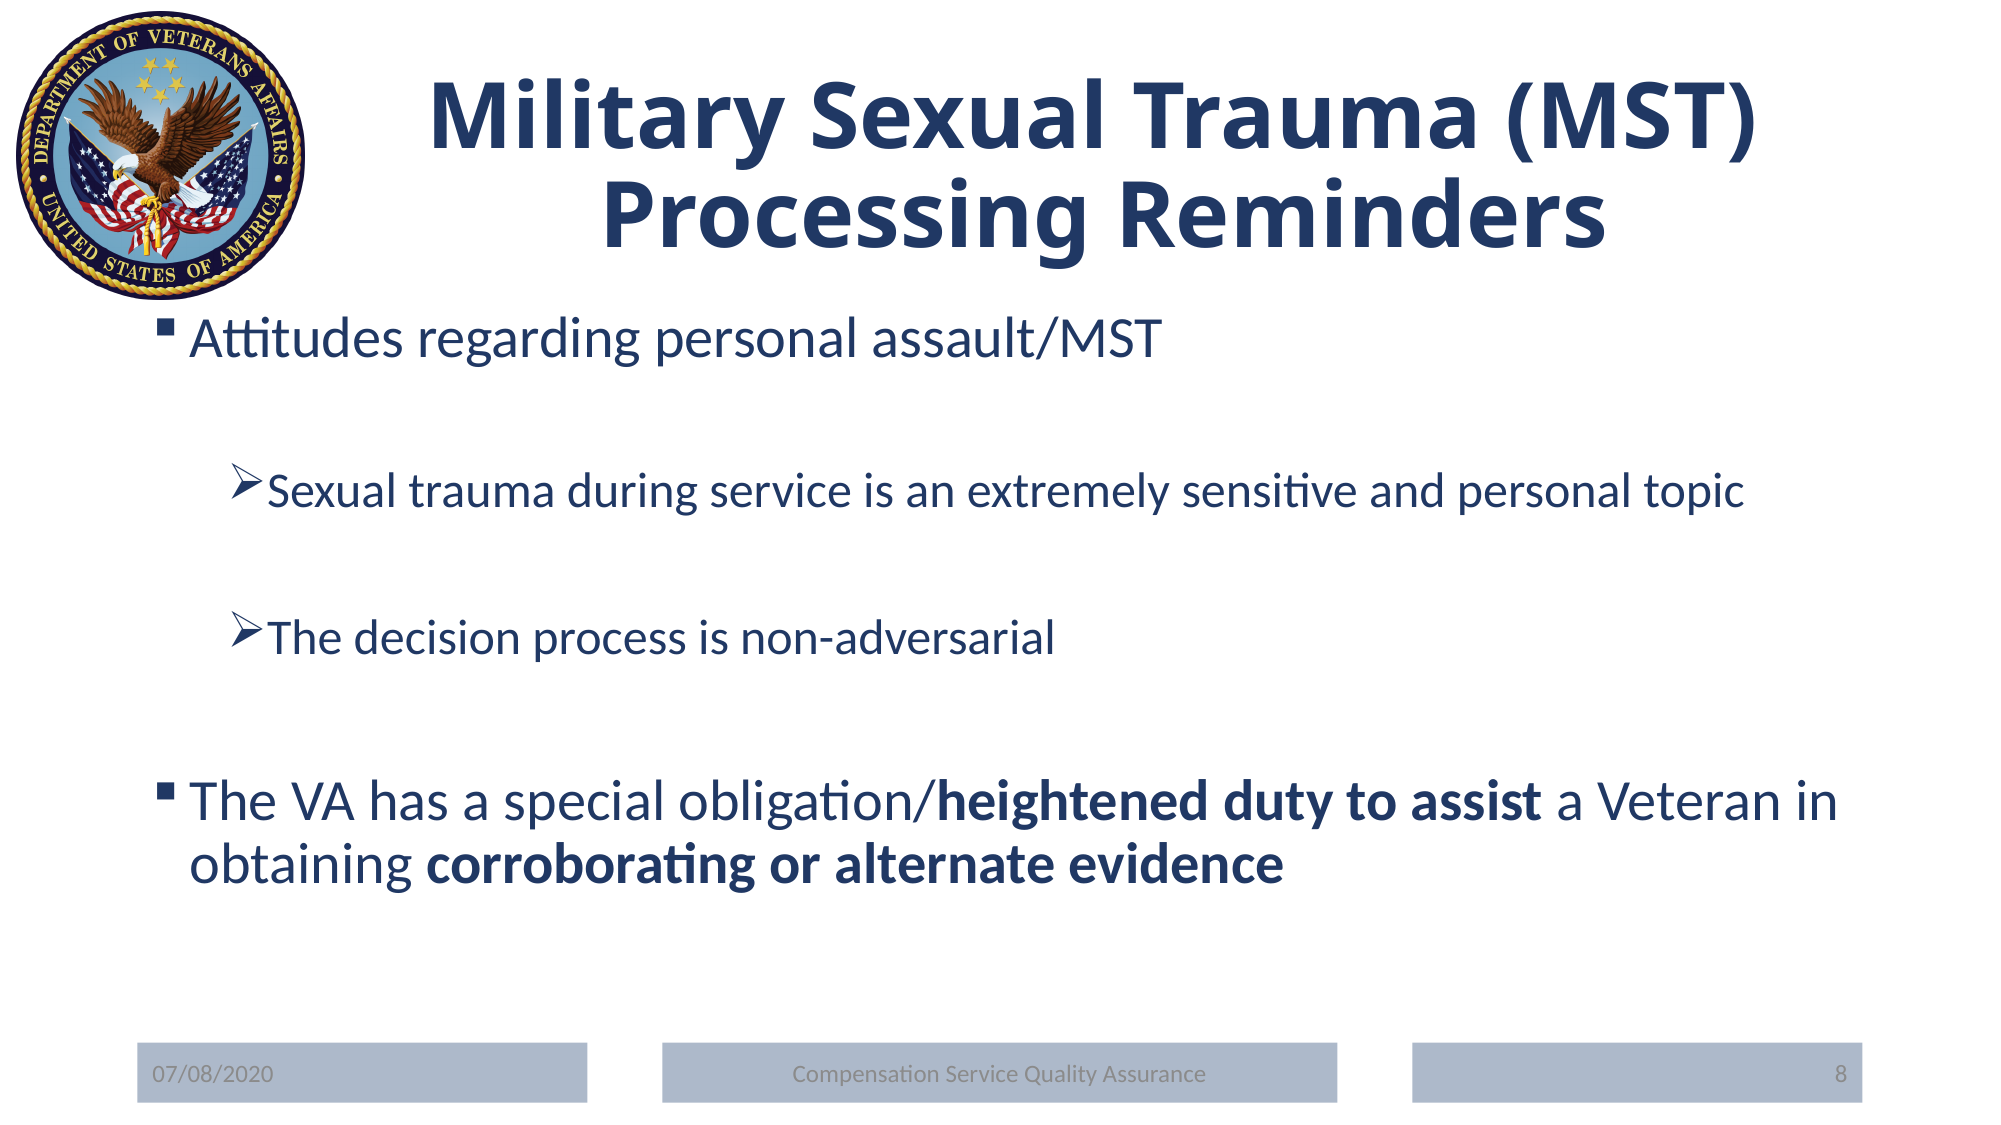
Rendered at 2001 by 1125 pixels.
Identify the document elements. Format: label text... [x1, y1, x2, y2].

title Military Sexual Trauma (MST) Processing Reminders [345, 59, 1863, 278]
footer Compensation Service Quality Assurance [662, 1042, 1338, 1103]
picture [16, 11, 305, 300]
list Attitudes regarding personal assault/MST Sexual trauma during service is an extremely sensitive and personal topic The decision process is non-adversarial The VA has a special obligation/heightened duty to assist a Veteran in obtaining corroborating or alternate evidence [137, 299, 1863, 1014]
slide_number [137, 1042, 588, 1103]
slide_number 8 [1412, 1042, 1863, 1103]
